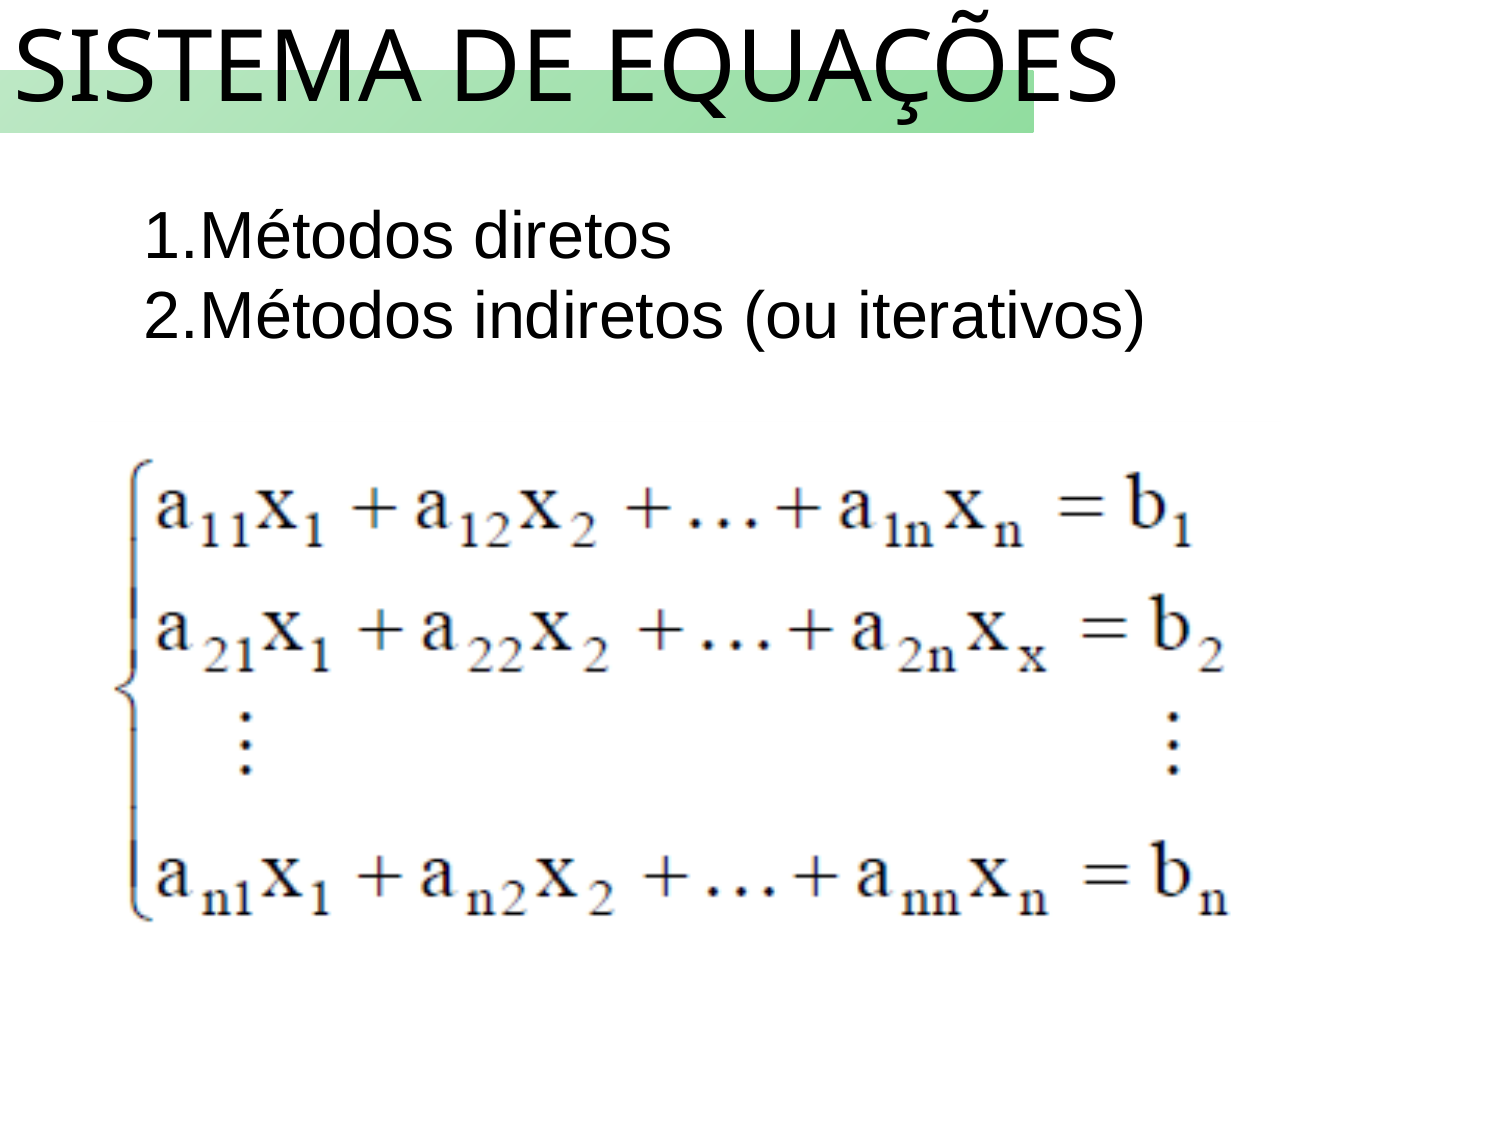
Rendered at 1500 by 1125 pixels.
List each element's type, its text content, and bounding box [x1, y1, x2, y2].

text_box [0, 129, 1036, 134]
text_box Métodos diretos Métodos indiretos (ou iterativos) [128, 184, 1163, 360]
picture [88, 420, 1281, 988]
text_box O SISTEMA DE EQUAÇÕES [0, 0, 1137, 129]
